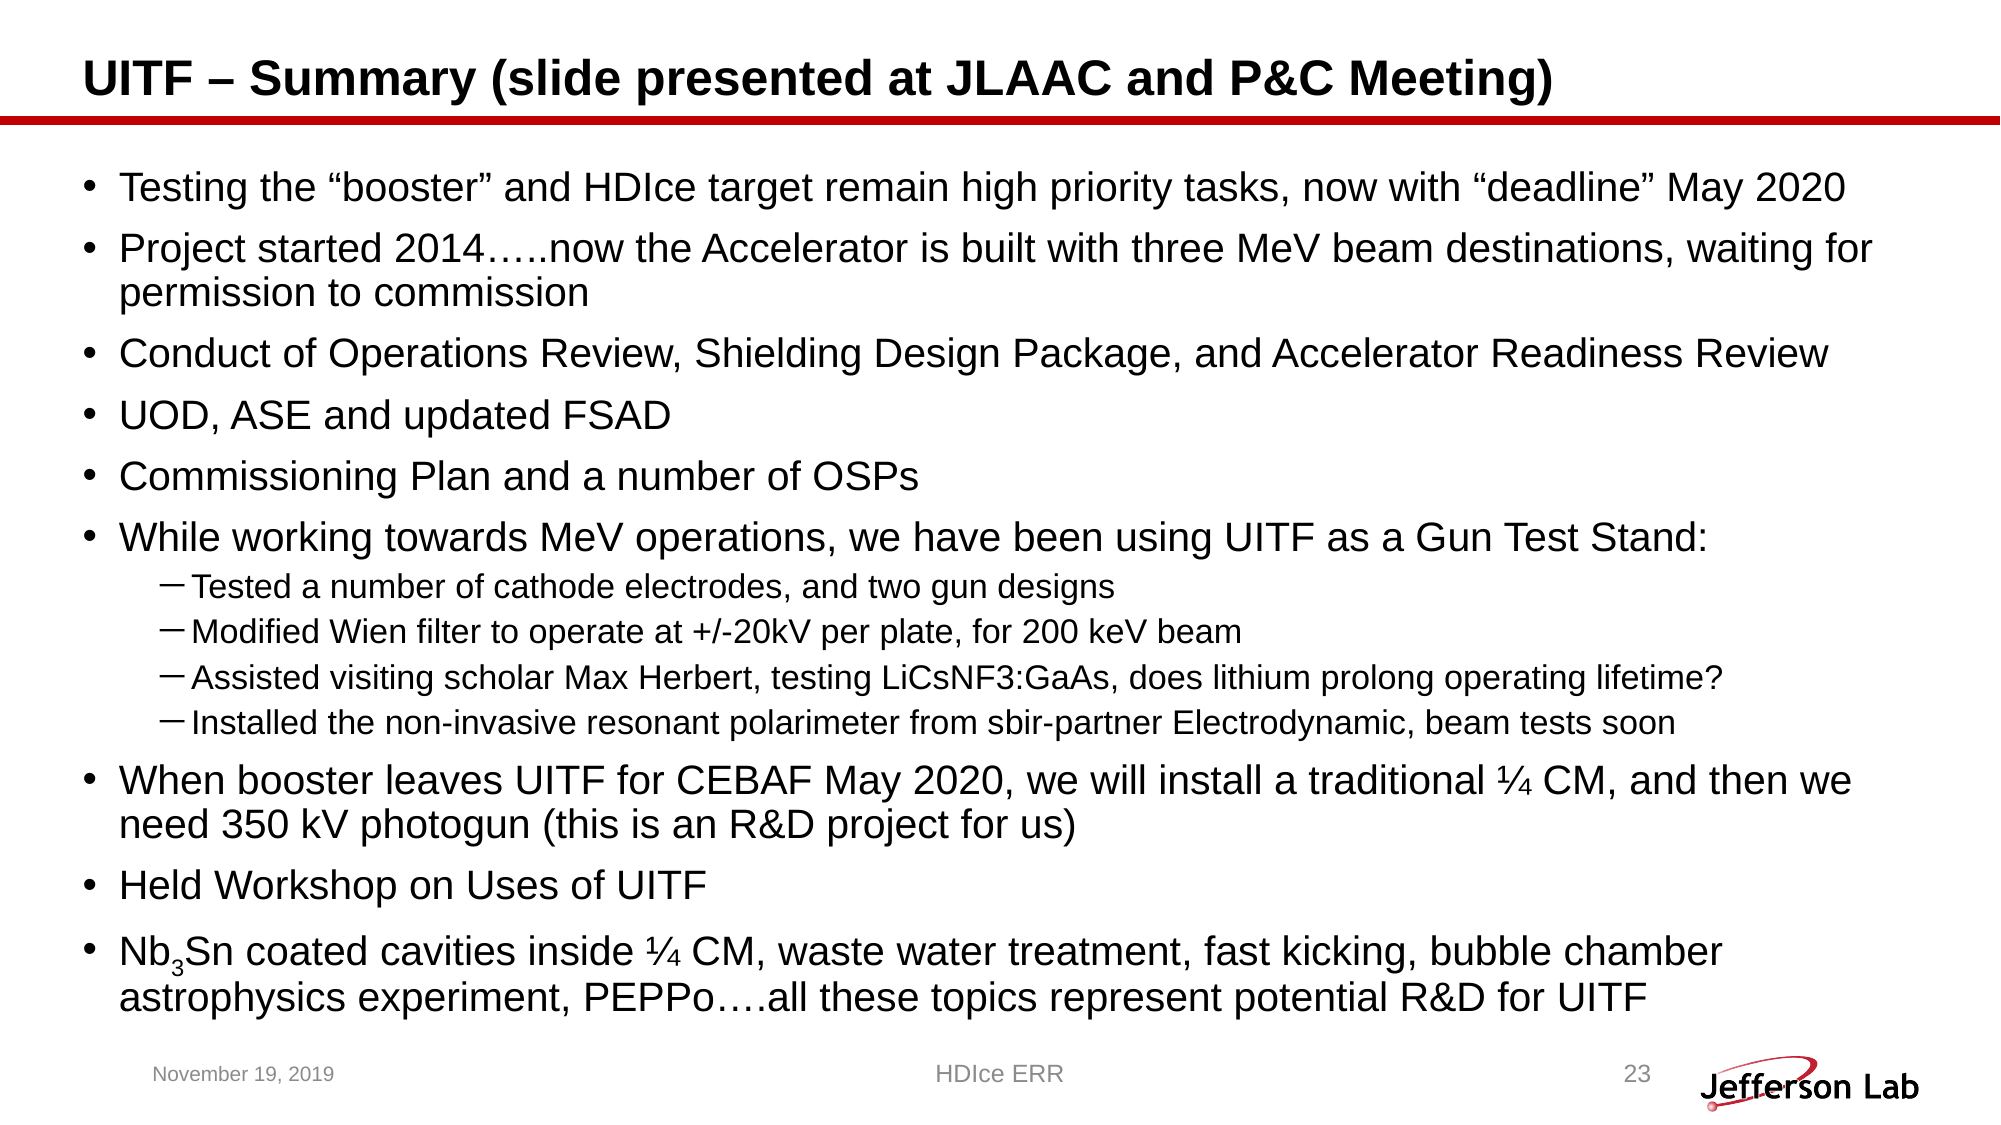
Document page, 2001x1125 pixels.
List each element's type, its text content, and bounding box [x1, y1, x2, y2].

title UITF – Summary (slide presented at JLAAC and P&C Meeting) [67, 39, 1919, 120]
picture [1698, 1047, 1933, 1124]
footer HDIce ERR [662, 1042, 1338, 1103]
slide_number 23 [1412, 1042, 1863, 1103]
list Testing the “booster” and HDIce target remain high priority tasks, now with “deadline” May 2020 Project started 2014…..now the Accelerator is built with three MeV beam destinations, waiting for permission to commission Conduct of Operations Review, Shielding Design Package, and Accelerator Readiness Review UOD, ASE and updated FSAD Commissioning Plan and a number of OSPs While working towards MeV operations, we have been using UITF as a Gun Test Stand: Tested a number of cathode electrodes, and two gun designs Modified Wien filter to operate at +/-20kV per plate, for 200 keV beam Assisted visiting scholar Max Herbert, testing LiCsNF3:GaAs, does lithium prolong operating lifetime? Installed the non-invasive resonant polarimeter from sbir-partner Electrodynamic, beam tests soon When booster leaves UITF for CEBAF May 2020, we will install a traditional ¼ CM, and then we need 350 kV photogun (this is an R&D project for us) Held Workshop on Uses of UITF Nb3Sn coated cavities inside ¼ CM, waste water treatment, fast kicking, bubble chamber astrophysics experiment, PEPPo….all these topics represent potential R&D for UITF [67, 158, 1919, 1042]
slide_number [137, 1042, 588, 1103]
